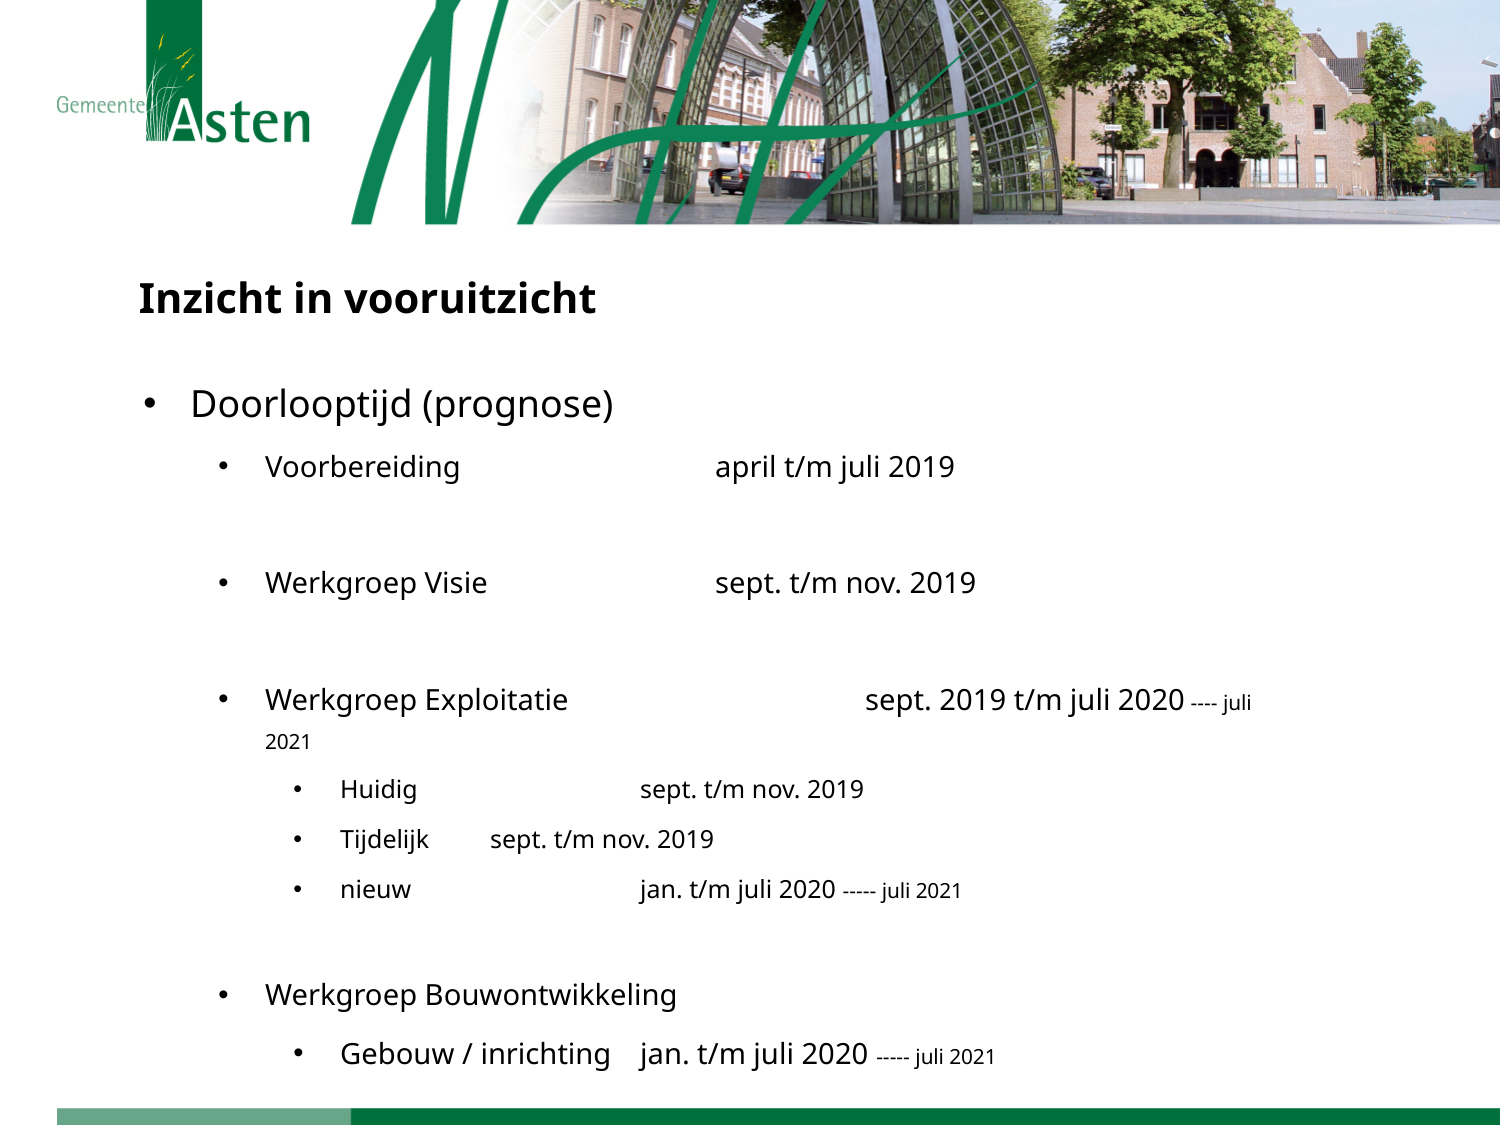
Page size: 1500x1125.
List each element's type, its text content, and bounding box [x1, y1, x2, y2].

subtitle Doorlooptijd (prognose) Voorbereiding april t/m juli 2019 Werkgroep Visie sept. t/m nov. 2019 Werkgroep Exploitatie sept. 2019 t/m juli 2020 ---- juli 2021 Huidig sept. t/m nov. 2019 Tijdelijk sept. t/m nov. 2019 nieuw jan. t/m juli 2020 ----- juli 2021 Werkgroep Bouwontwikkeling Gebouw / inrichting jan. t/m juli 2020 ----- juli 2021 [128, 349, 1317, 811]
picture [0, 0, 1500, 1125]
title Inzicht in vooruitzicht [123, 219, 1399, 374]
